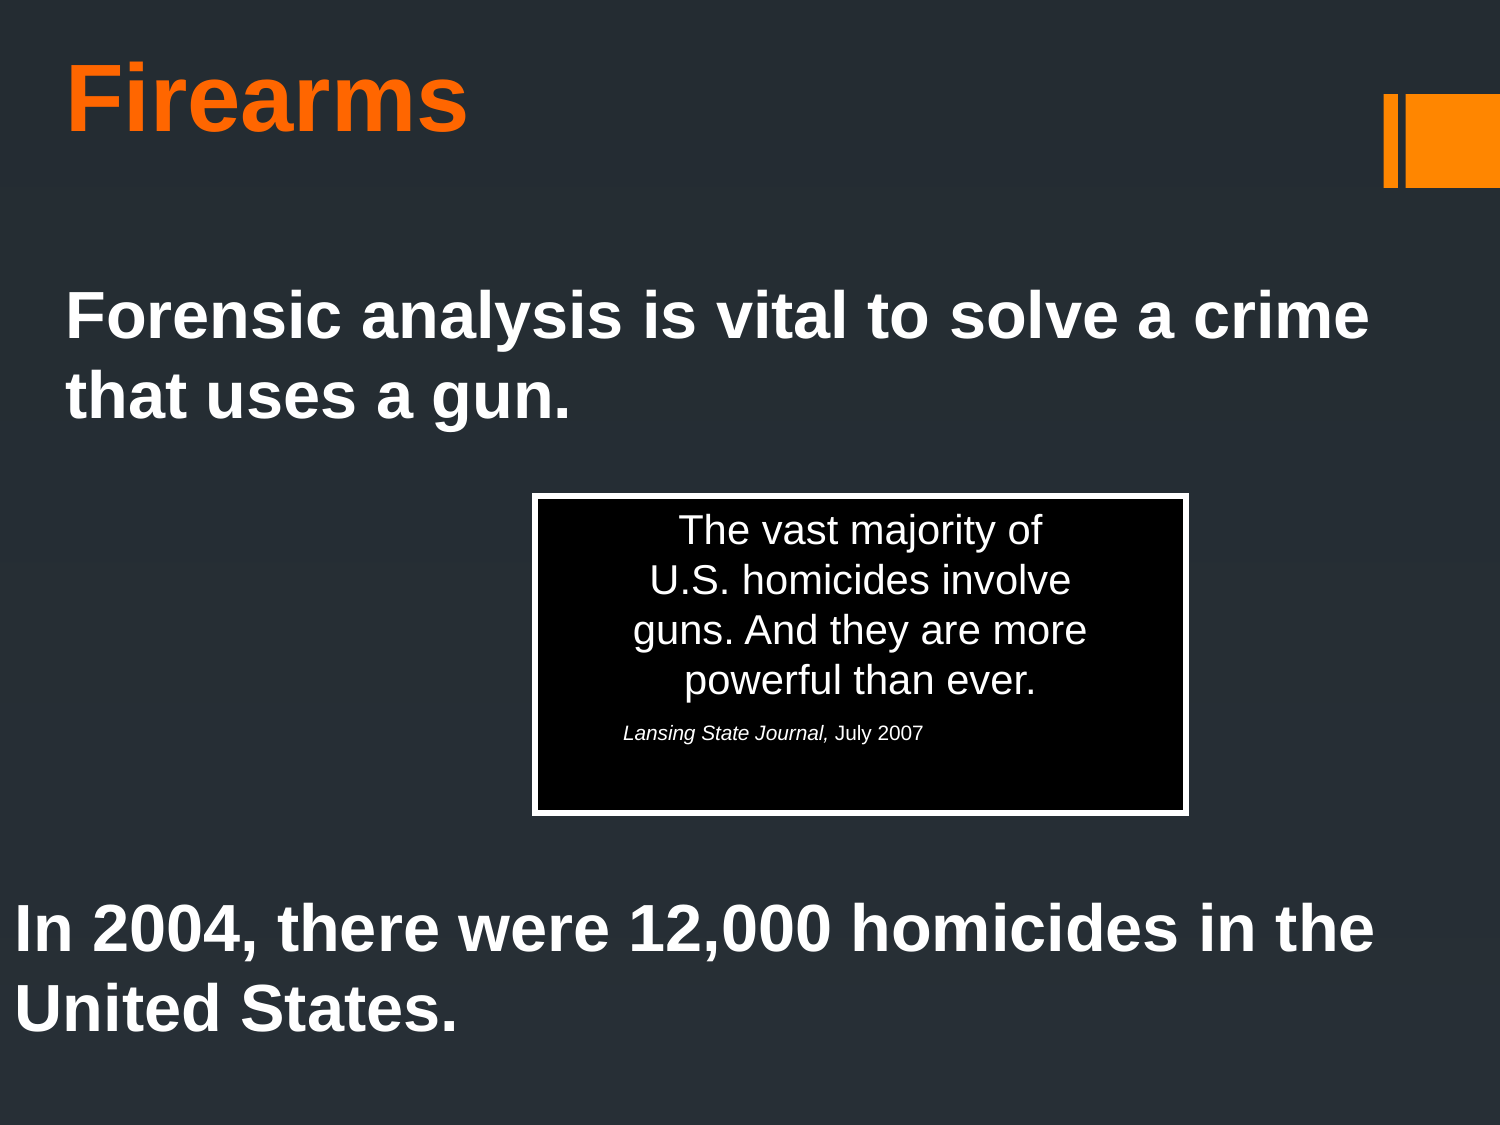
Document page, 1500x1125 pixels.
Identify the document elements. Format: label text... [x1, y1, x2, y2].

text_box The vast majority of U.S. homicides involve guns. And they are more powerful than ever. Lansing State Journal, July 2007 [534, 495, 1187, 814]
text_box Firearms [50, 28, 740, 158]
subtitle Forensic analysis is vital to solve a crime that uses a gun. [50, 264, 1475, 452]
text_box In 2004, there were 12,000 homicides in the United States. [0, 877, 1500, 1053]
